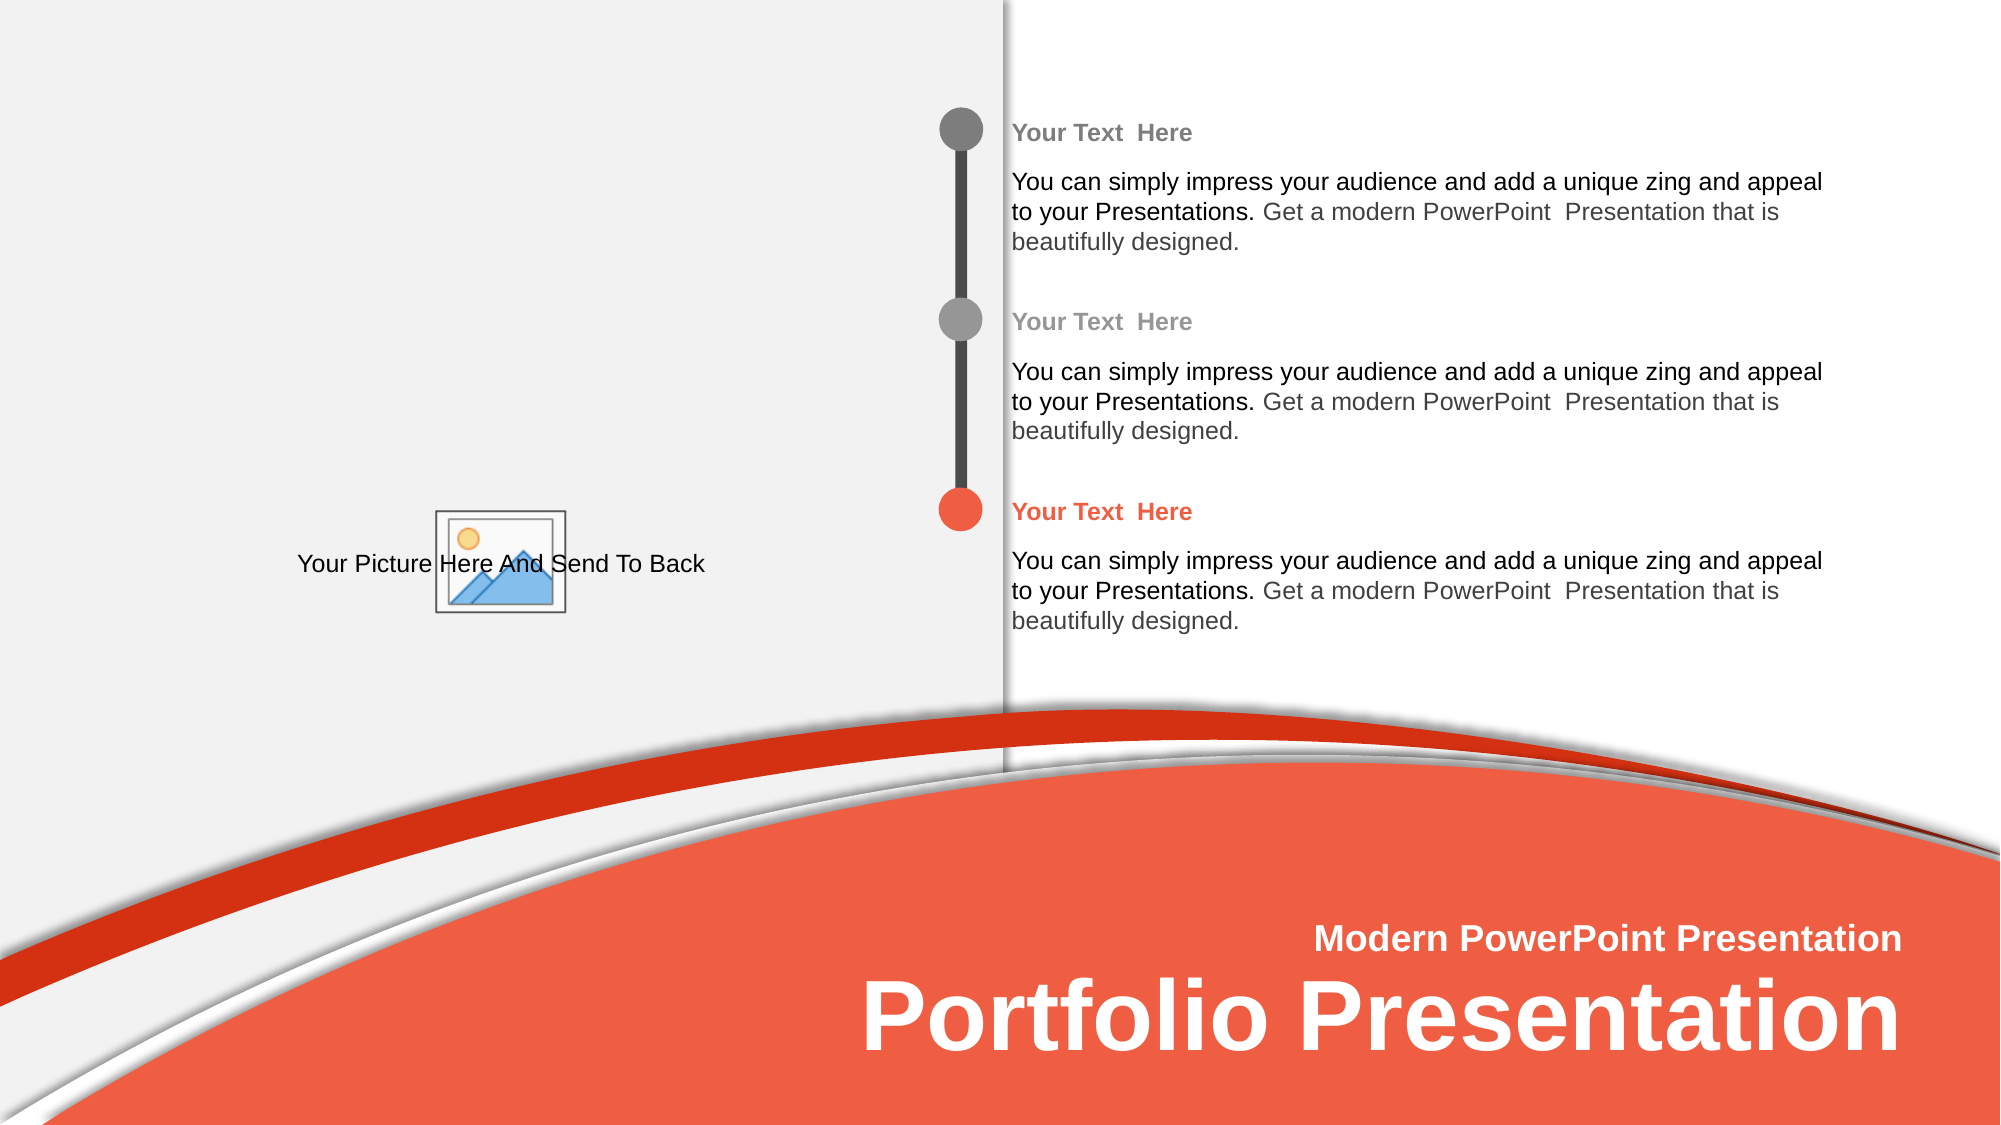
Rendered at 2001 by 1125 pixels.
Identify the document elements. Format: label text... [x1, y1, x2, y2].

text_box [1003, 708, 1696, 773]
text_box Modern PowerPoint Presentation [1213, 912, 1919, 960]
picture [0, 0, 1003, 1125]
text_box [1003, 761, 2000, 1125]
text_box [996, 108, 1852, 265]
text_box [996, 298, 1852, 454]
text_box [996, 487, 1852, 643]
text_box Portfolio Presentation [1003, 960, 1919, 1077]
